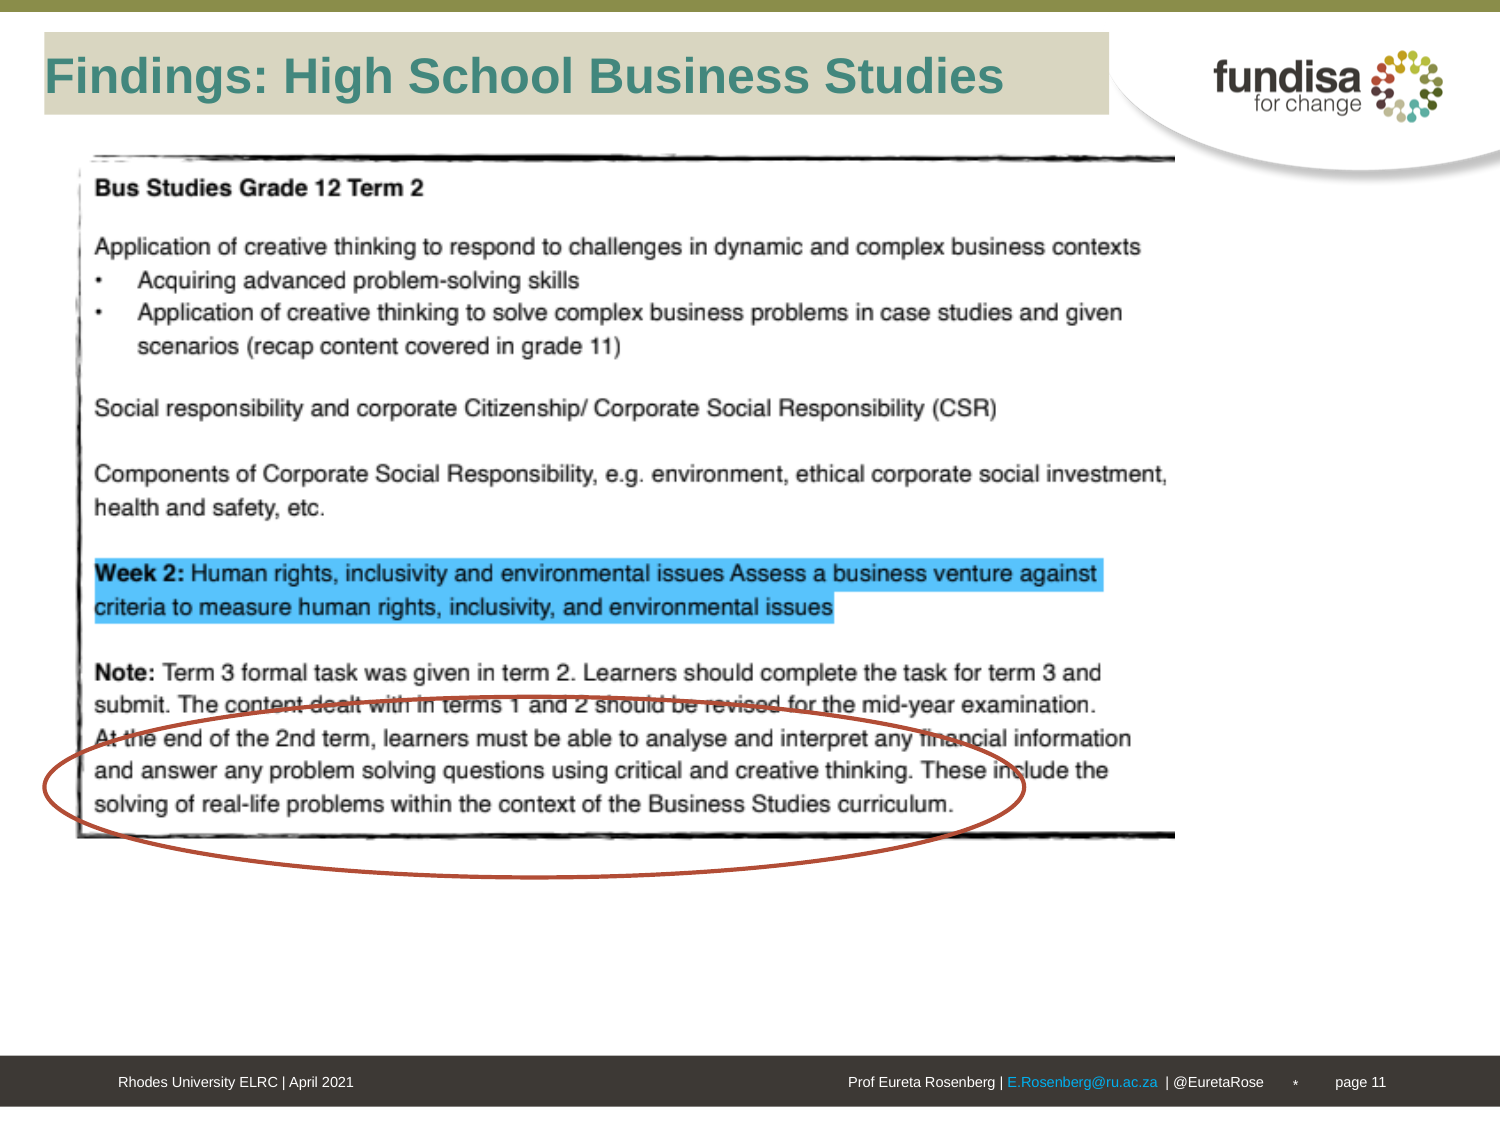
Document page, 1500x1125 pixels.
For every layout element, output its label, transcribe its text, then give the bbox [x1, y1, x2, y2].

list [73, 152, 1175, 862]
picture [1077, 12, 1500, 188]
text_box [315, 870, 754, 880]
title Findings: High School Business Studies [44, 32, 1110, 115]
text_box [42, 756, 68, 818]
